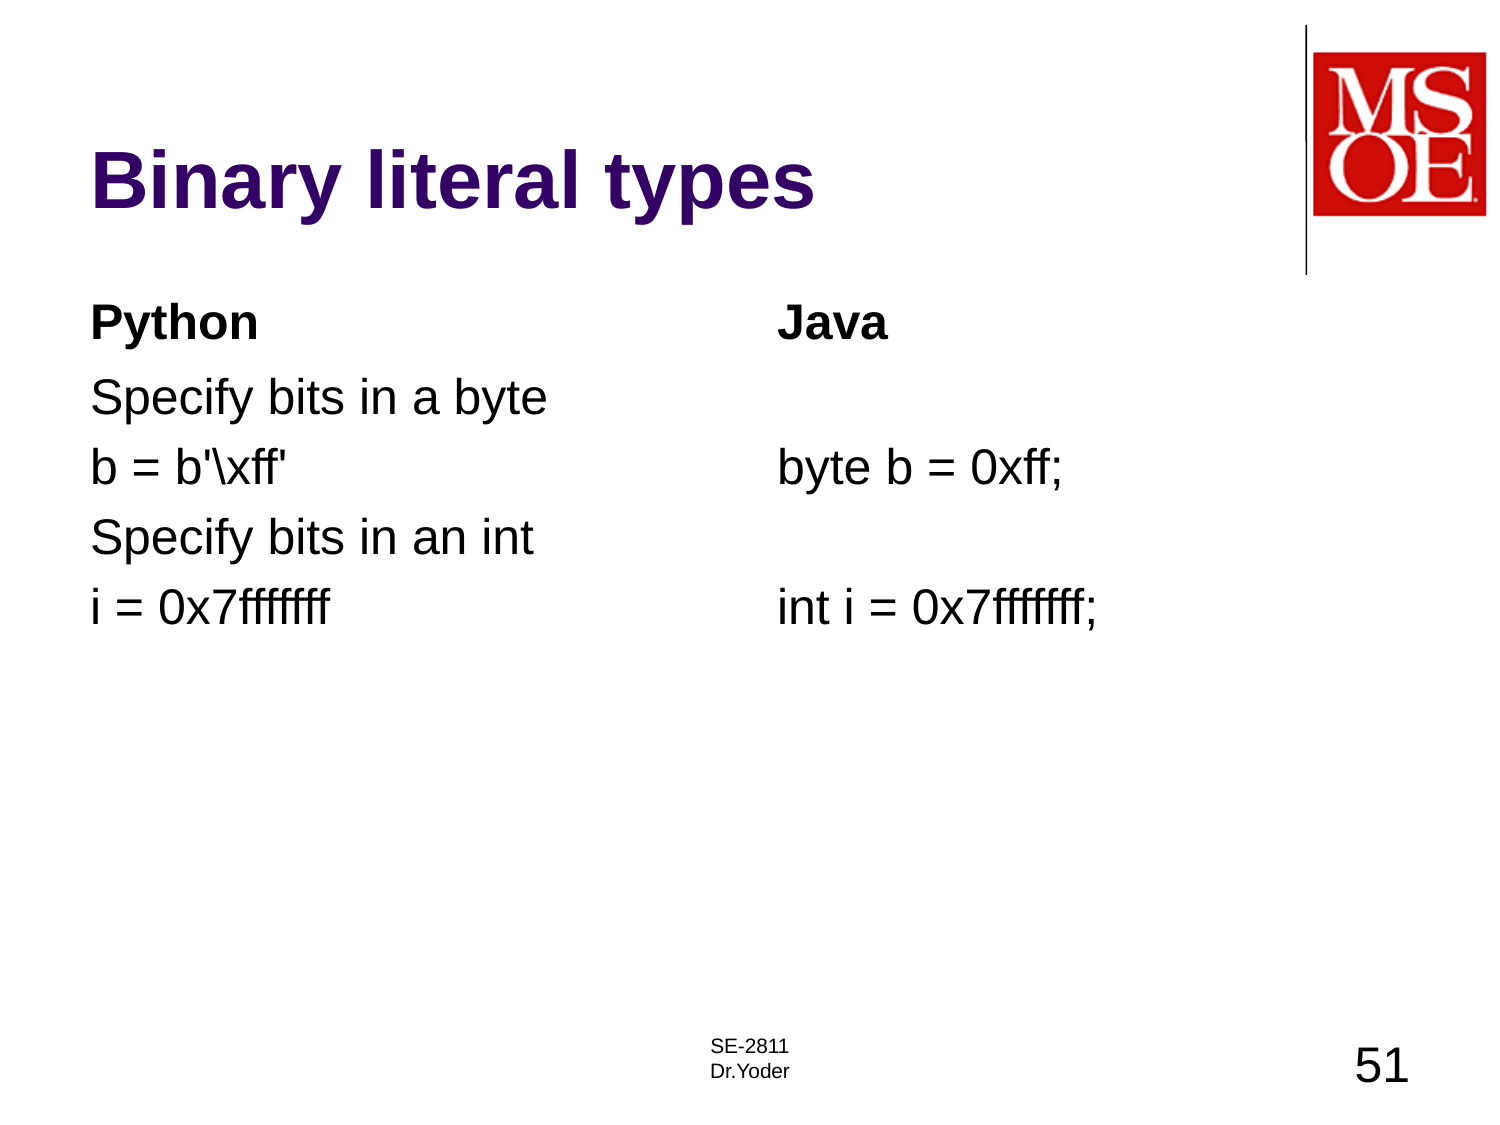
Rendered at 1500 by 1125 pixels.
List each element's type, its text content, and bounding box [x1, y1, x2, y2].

picture [1312, 37, 1488, 232]
list Python [74, 251, 738, 356]
list Specify bits in a byte b = b'\xff' Specify bits in an int i = 0x7fffffff [74, 356, 738, 1006]
footer SE-2811 Dr.Yoder [512, 1024, 988, 1101]
list byte b = 0xff; int i = 0x7fffffff; [761, 356, 1426, 1006]
slide_number 51 [1074, 1024, 1426, 1101]
title Binary literal types [74, 44, 1426, 233]
list Java [761, 251, 1426, 356]
